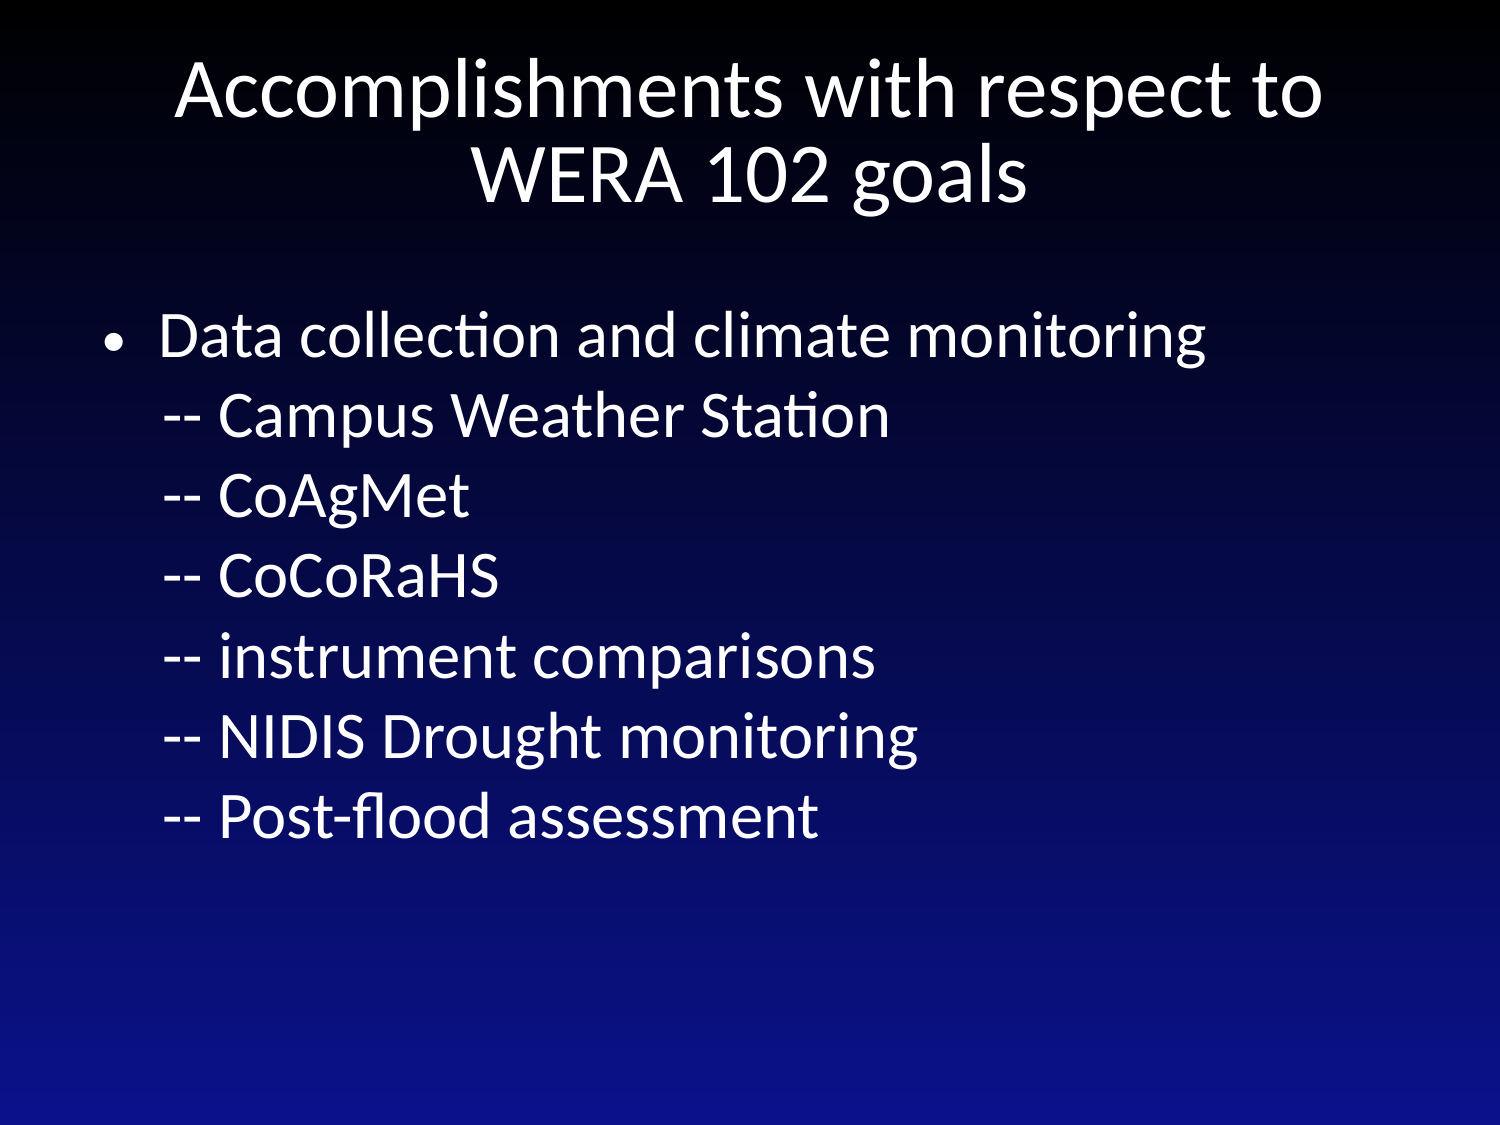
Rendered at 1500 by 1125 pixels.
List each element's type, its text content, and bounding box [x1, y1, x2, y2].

list Data collection and climate monitoring -- Campus Weather Station -- CoAgMet -- CoCoRaHS -- instrument comparisons -- NIDIS Drought monitoring -- Post-flood assessment [87, 299, 1438, 1043]
title Accomplishments with respect to WERA 102 goals [75, 45, 1425, 233]
